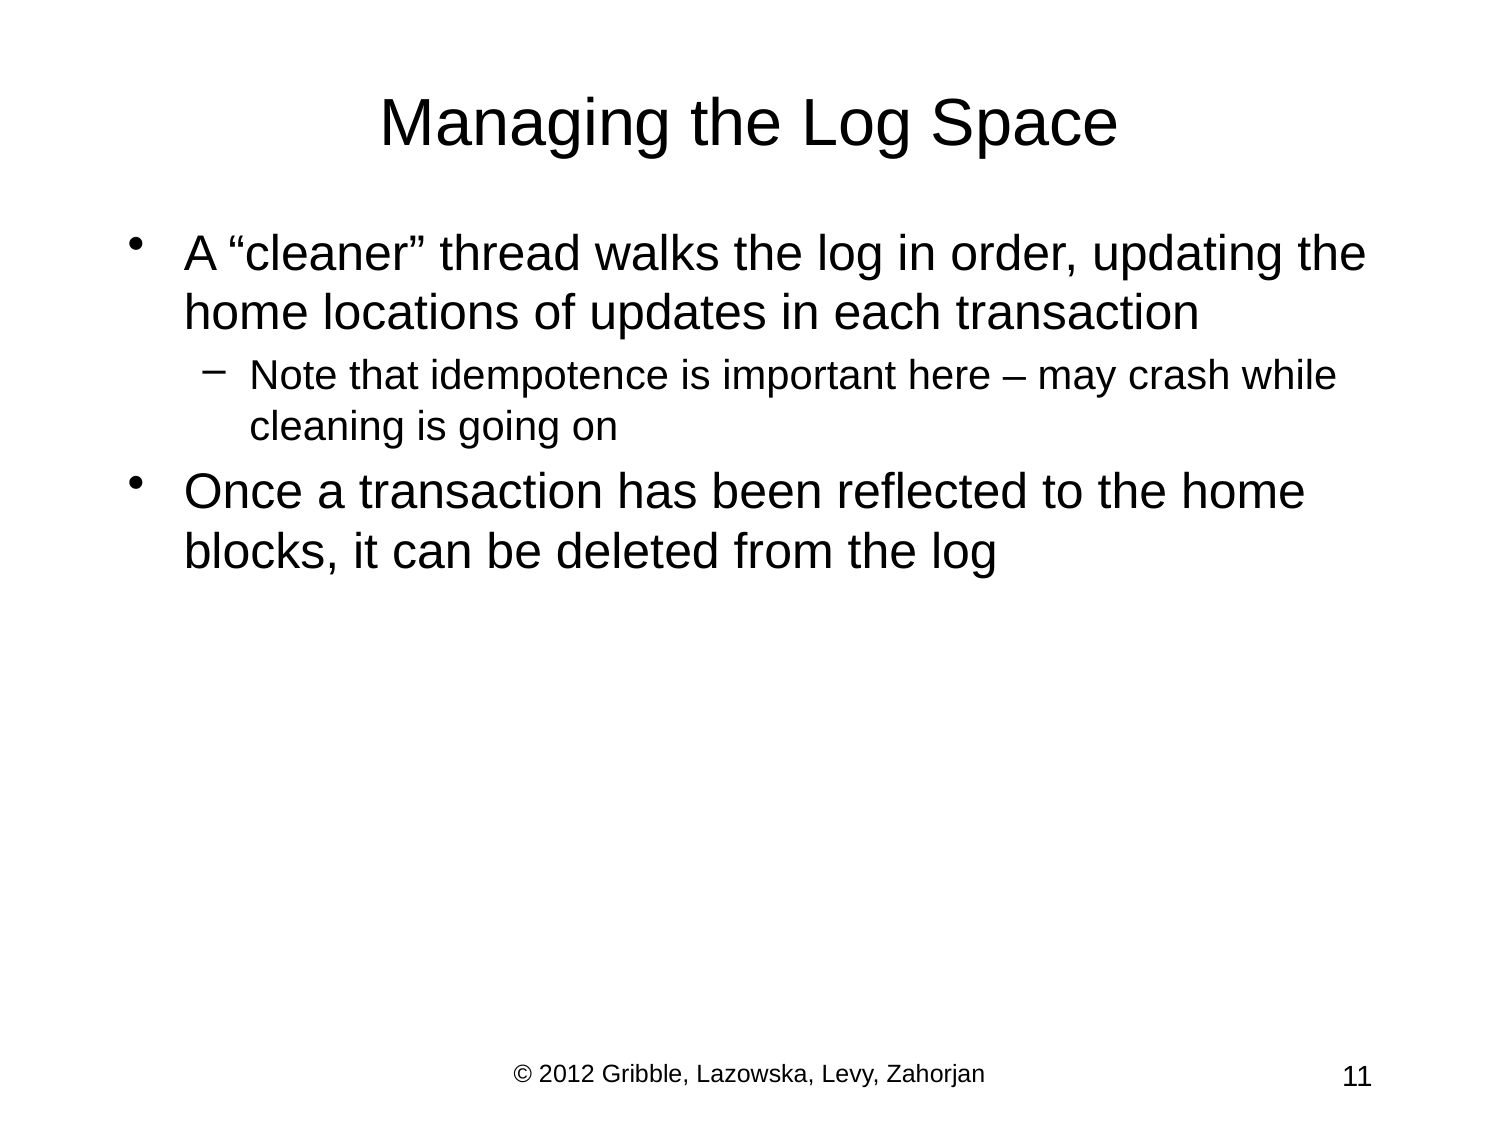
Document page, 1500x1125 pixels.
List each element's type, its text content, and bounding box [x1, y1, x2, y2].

slide_number 11 [1074, 1050, 1388, 1100]
title Managing the Log Space [112, 62, 1388, 175]
list A “cleaner” thread walks the log in order, updating the home locations of updates in each transaction Note that idempotence is important here – may crash while cleaning is going on Once a transaction has been reflected to the home blocks, it can be deleted from the log [112, 212, 1388, 1025]
footer © 2012 Gribble, Lazowska, Levy, Zahorjan [474, 1050, 1025, 1100]
